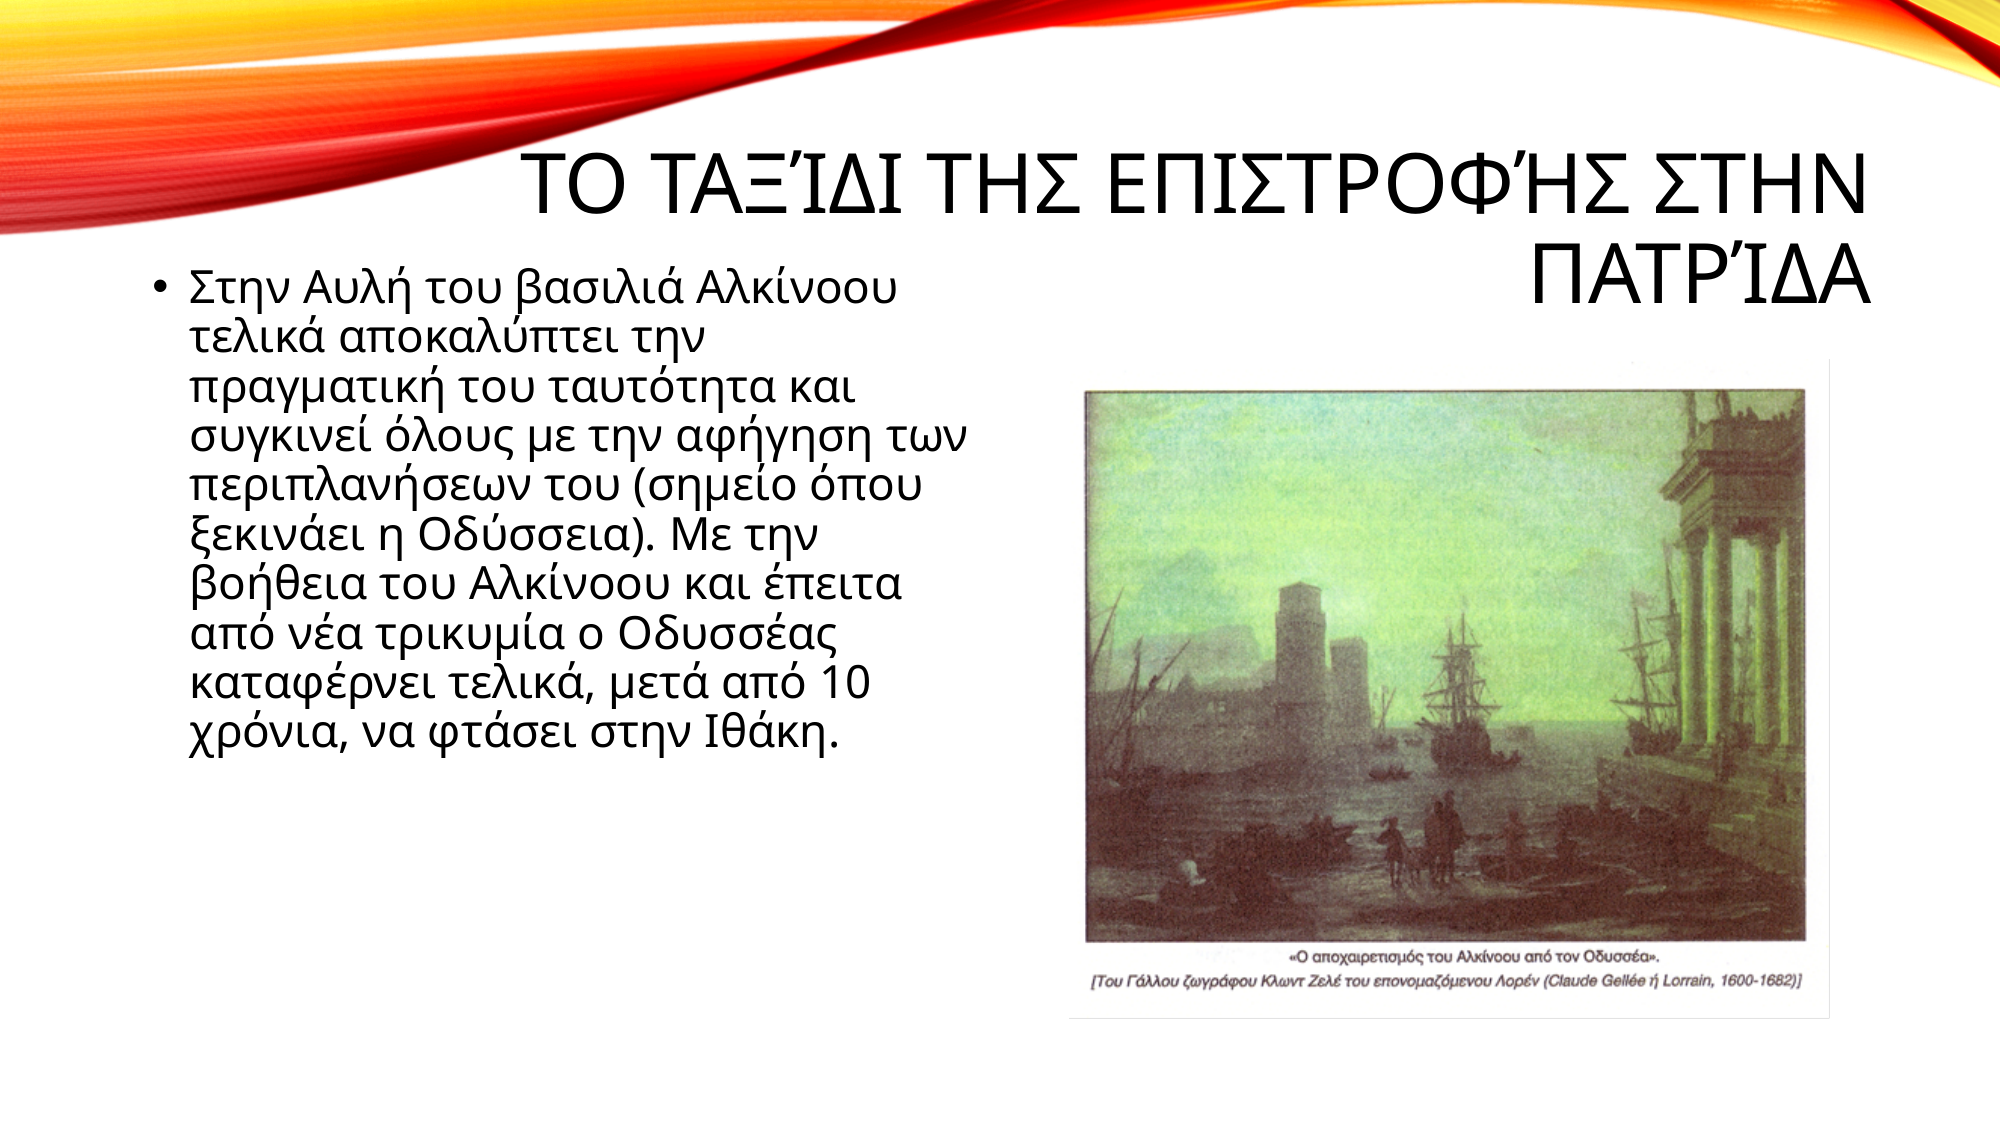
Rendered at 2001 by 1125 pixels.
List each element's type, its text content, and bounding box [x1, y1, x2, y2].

list Στην Αυλή του βασιλιά Αλκίνοου τελικά αποκαλύπτει την πραγματική του ταυτότητα και συγκινεί όλους με την αφήγηση των περιπλανήσεων του (σημείο όπου ξεκινάει η Οδύσσεια). Με την βοήθεια του Αλκίνοου και έπειτα από νέα τρικυμία ο Οδυσσέας καταφέρνει τελικά, μετά από 10 χρόνια, να φτάσει στην Ιθάκη. [137, 256, 988, 1014]
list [1069, 359, 1831, 1021]
picture [0, 0, 2000, 237]
title Το ταξίδι της επιστροφής στην πατρίδα [474, 125, 1888, 338]
